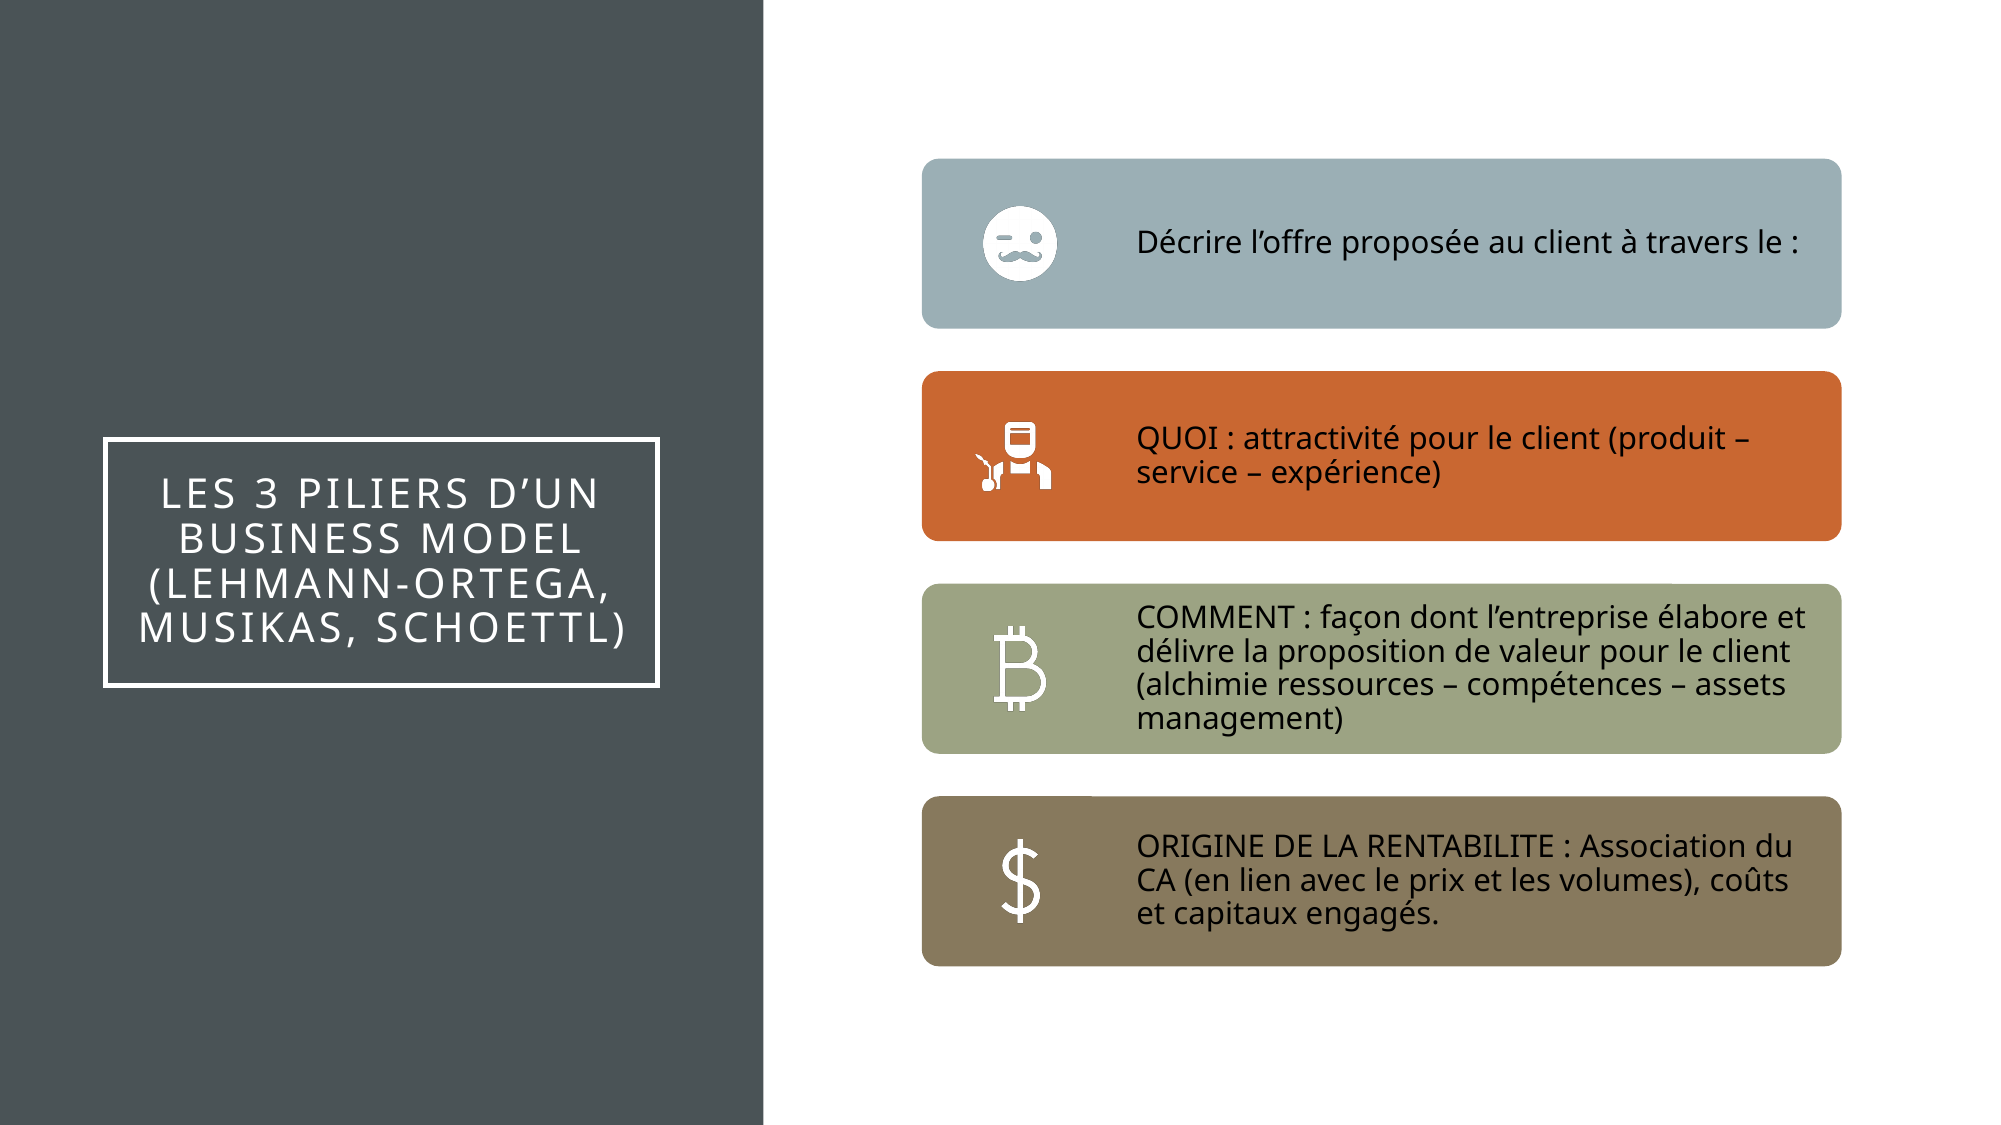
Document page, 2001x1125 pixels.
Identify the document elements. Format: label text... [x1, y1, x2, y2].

title Les 3 piliers d’un Business Model (Lehmann-Ortega, Musikas, Schoettl) [103, 437, 660, 688]
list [921, 158, 1842, 967]
text_box [0, 0, 764, 1125]
text_box [764, 0, 2000, 1125]
